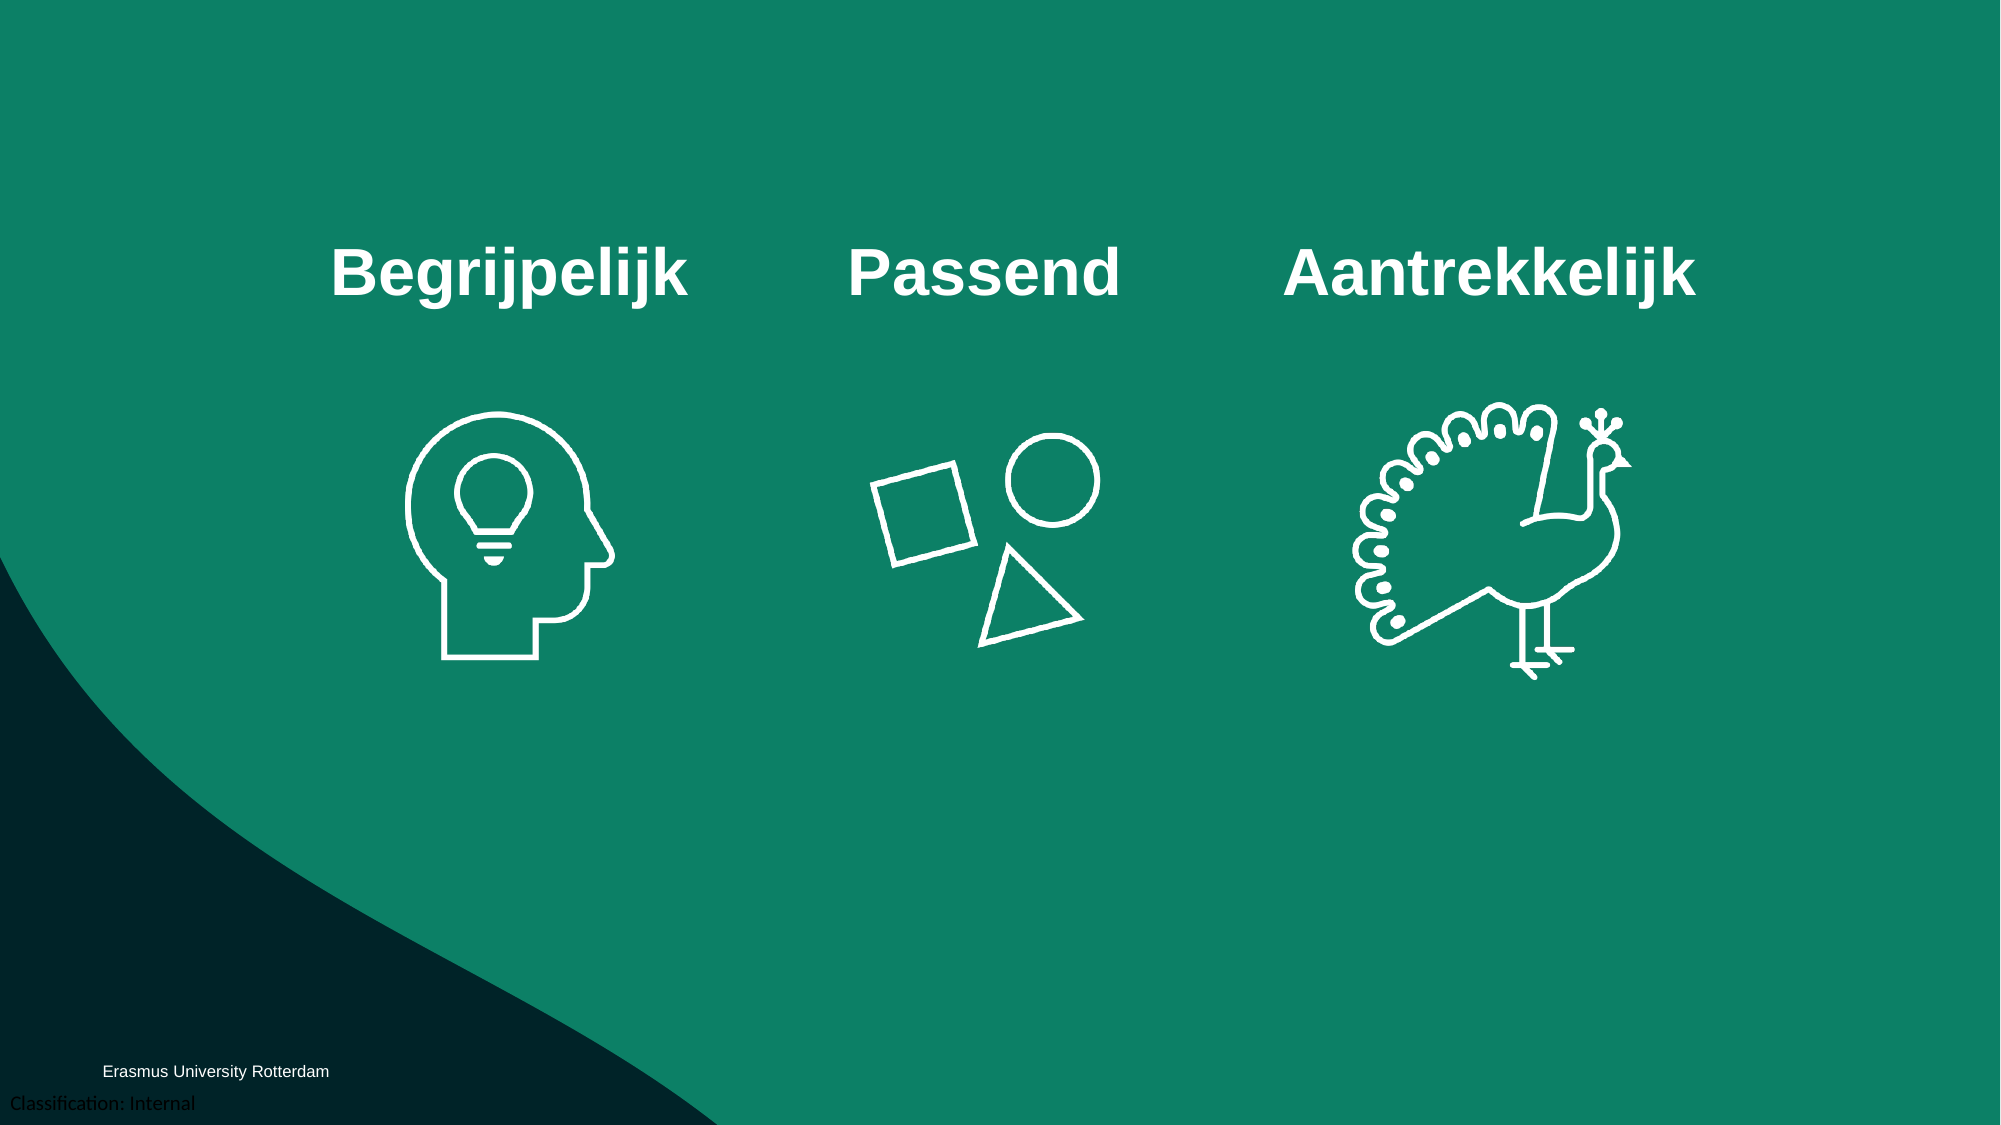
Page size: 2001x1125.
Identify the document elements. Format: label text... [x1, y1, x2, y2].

text_box Passend [787, 221, 1183, 316]
text_box Erasmus University Rotterdam [87, 1053, 1706, 1074]
text_box Begrijpelijk [311, 221, 708, 316]
picture [837, 392, 1133, 688]
picture [361, 394, 658, 690]
picture [1342, 394, 1639, 690]
text_box Aantrekkelijk [1262, 221, 1717, 316]
